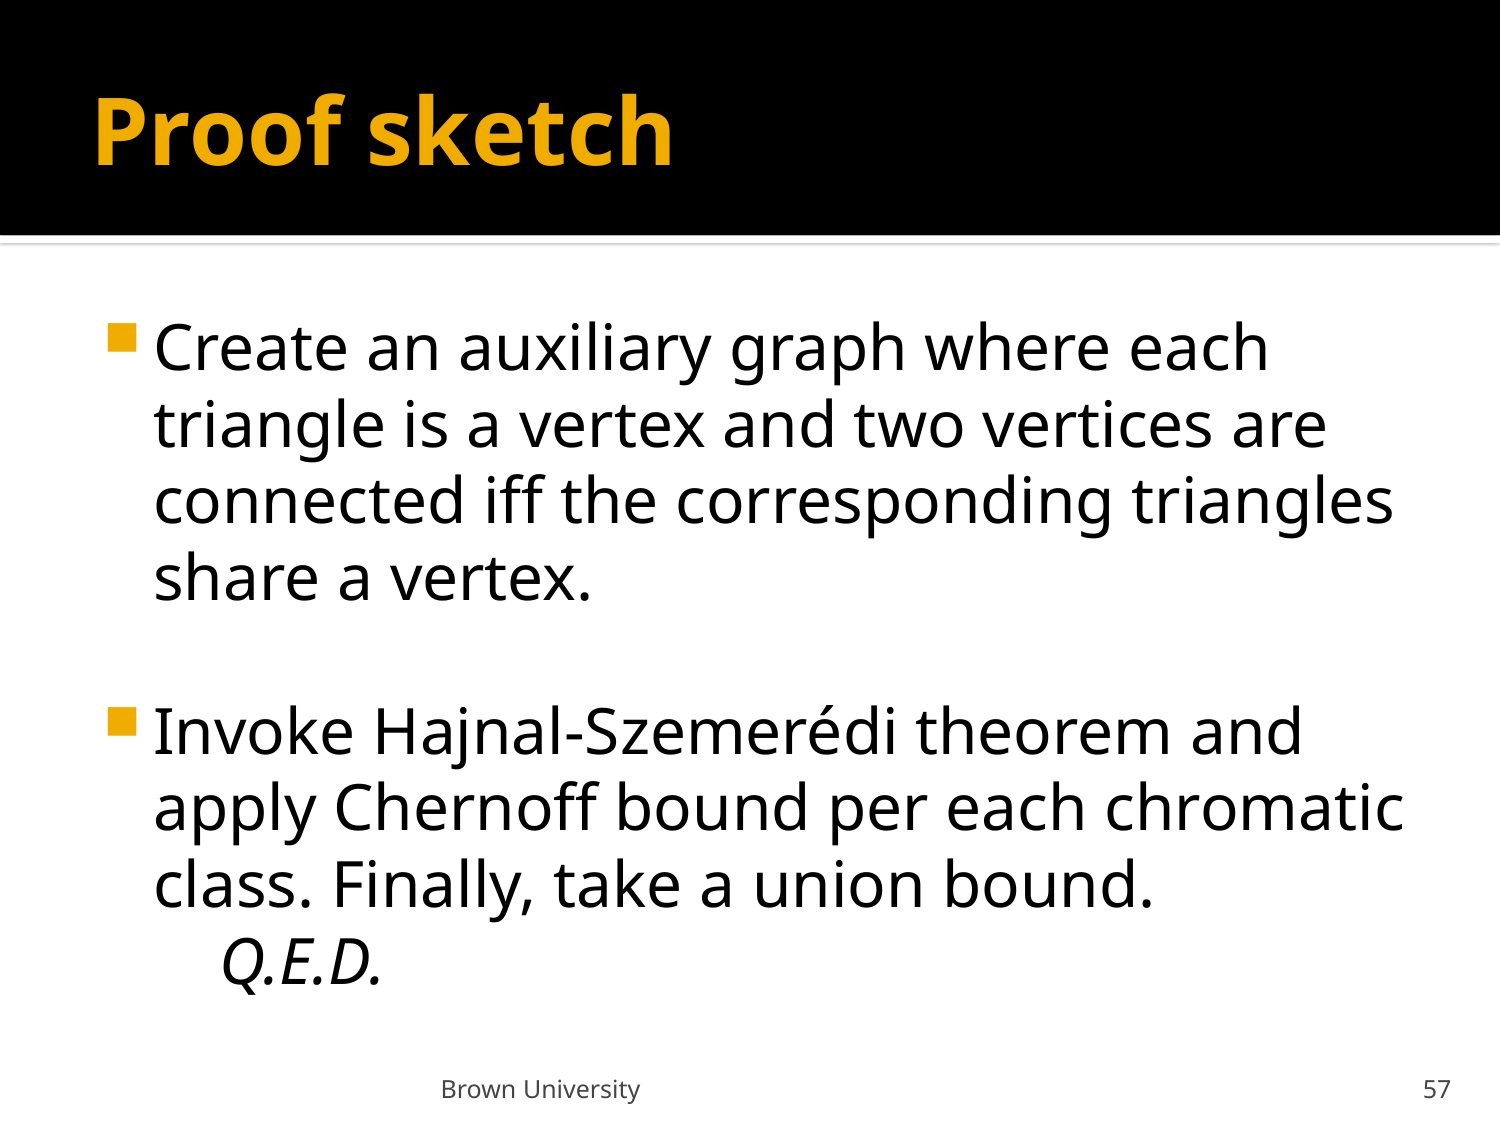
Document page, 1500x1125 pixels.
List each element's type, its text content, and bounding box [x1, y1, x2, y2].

list Create an auxiliary graph where each triangle is a vertex and two vertices are connected iff the corresponding triangles share a vertex. Invoke Hajnal-Szemerédi theorem and apply Chernoff bound per each chromatic class. Finally, take a union bound. Q.E.D. [75, 291, 1425, 1050]
footer Brown University [433, 1062, 1337, 1108]
title Proof sketch [75, 25, 1425, 231]
slide_number 57 [1345, 1062, 1467, 1108]
